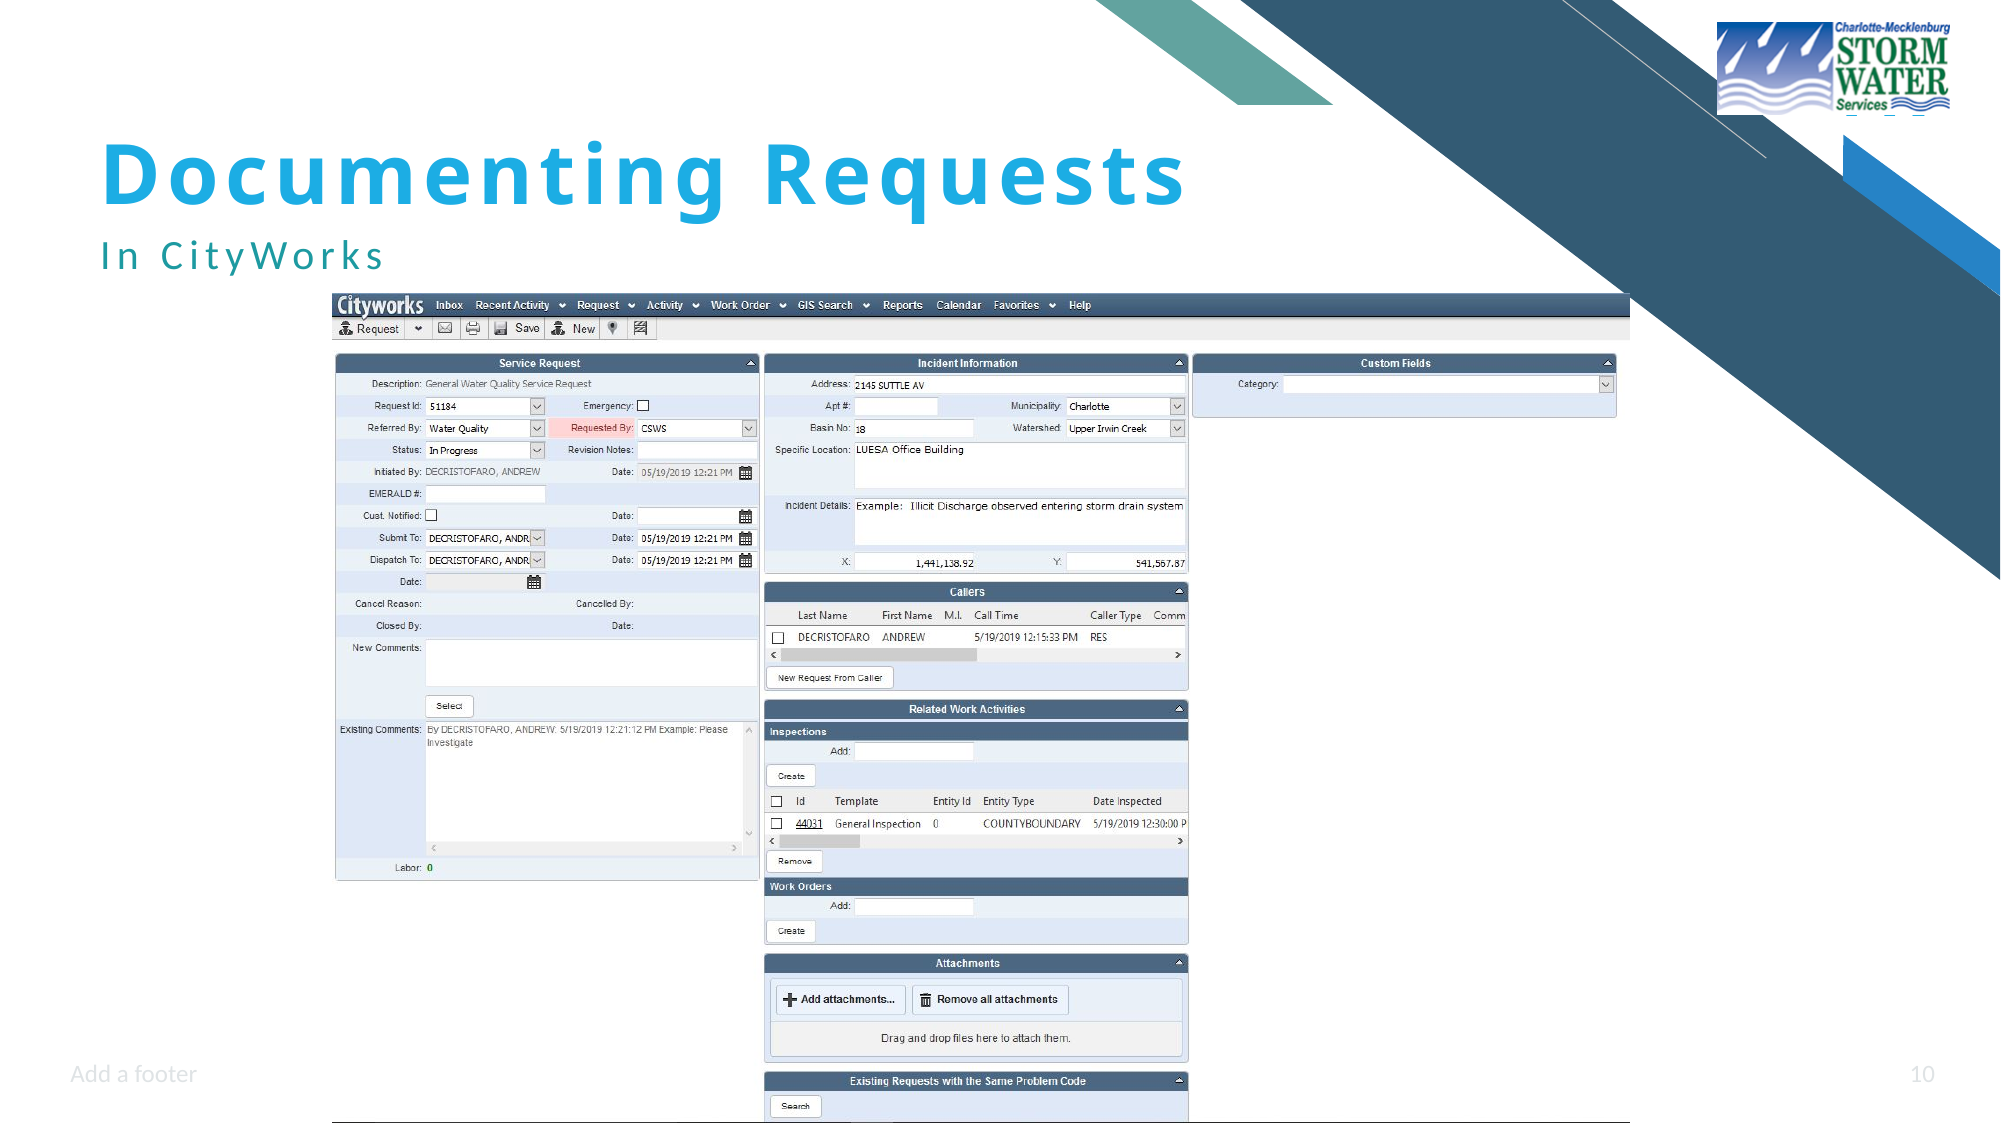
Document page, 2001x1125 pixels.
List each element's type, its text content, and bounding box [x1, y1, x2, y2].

footer Add a footer [55, 1042, 332, 1103]
title Documenting Requests [85, 34, 1453, 223]
list In CityWorks [85, 225, 1295, 326]
slide_number 10 [1828, 1042, 1950, 1103]
picture [332, 293, 1630, 1123]
picture [1717, 22, 1950, 115]
